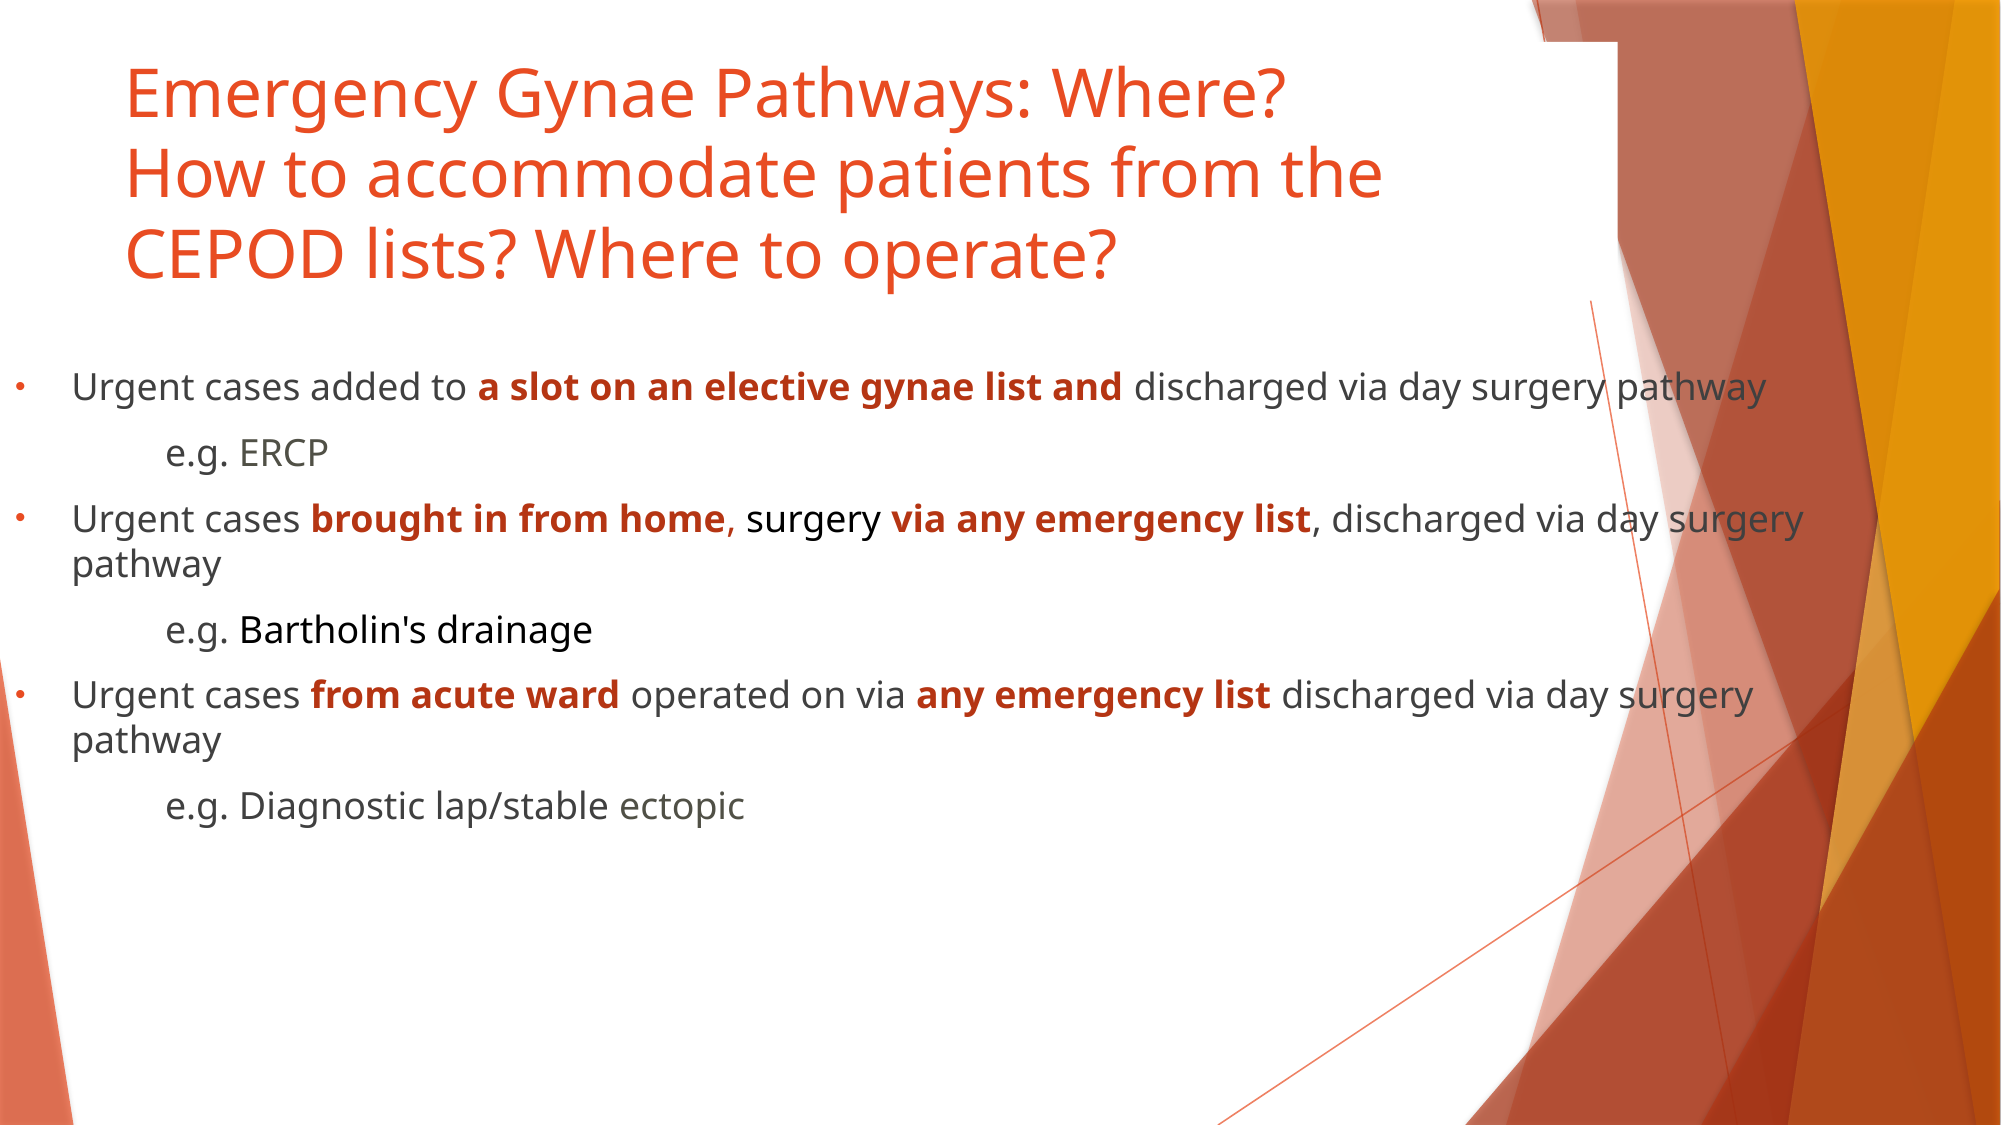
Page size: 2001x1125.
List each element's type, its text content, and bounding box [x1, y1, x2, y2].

title Emergency Gynae Pathways: Where? How to accommodate patients from the CEPOD lists? Where to operate? [109, 41, 1618, 301]
list Urgent cases added to a slot on an elective gynae list and discharged via day surgery pathway e.g. ERCP Urgent cases brought in from home, surgery via any emergency list, discharged via day surgery pathway e.g. Bartholin's drainage Urgent cases from acute ward operated on via any emergency list discharged via day surgery pathway e.g. Diagnostic lap/stable ectopic [0, 355, 1821, 939]
